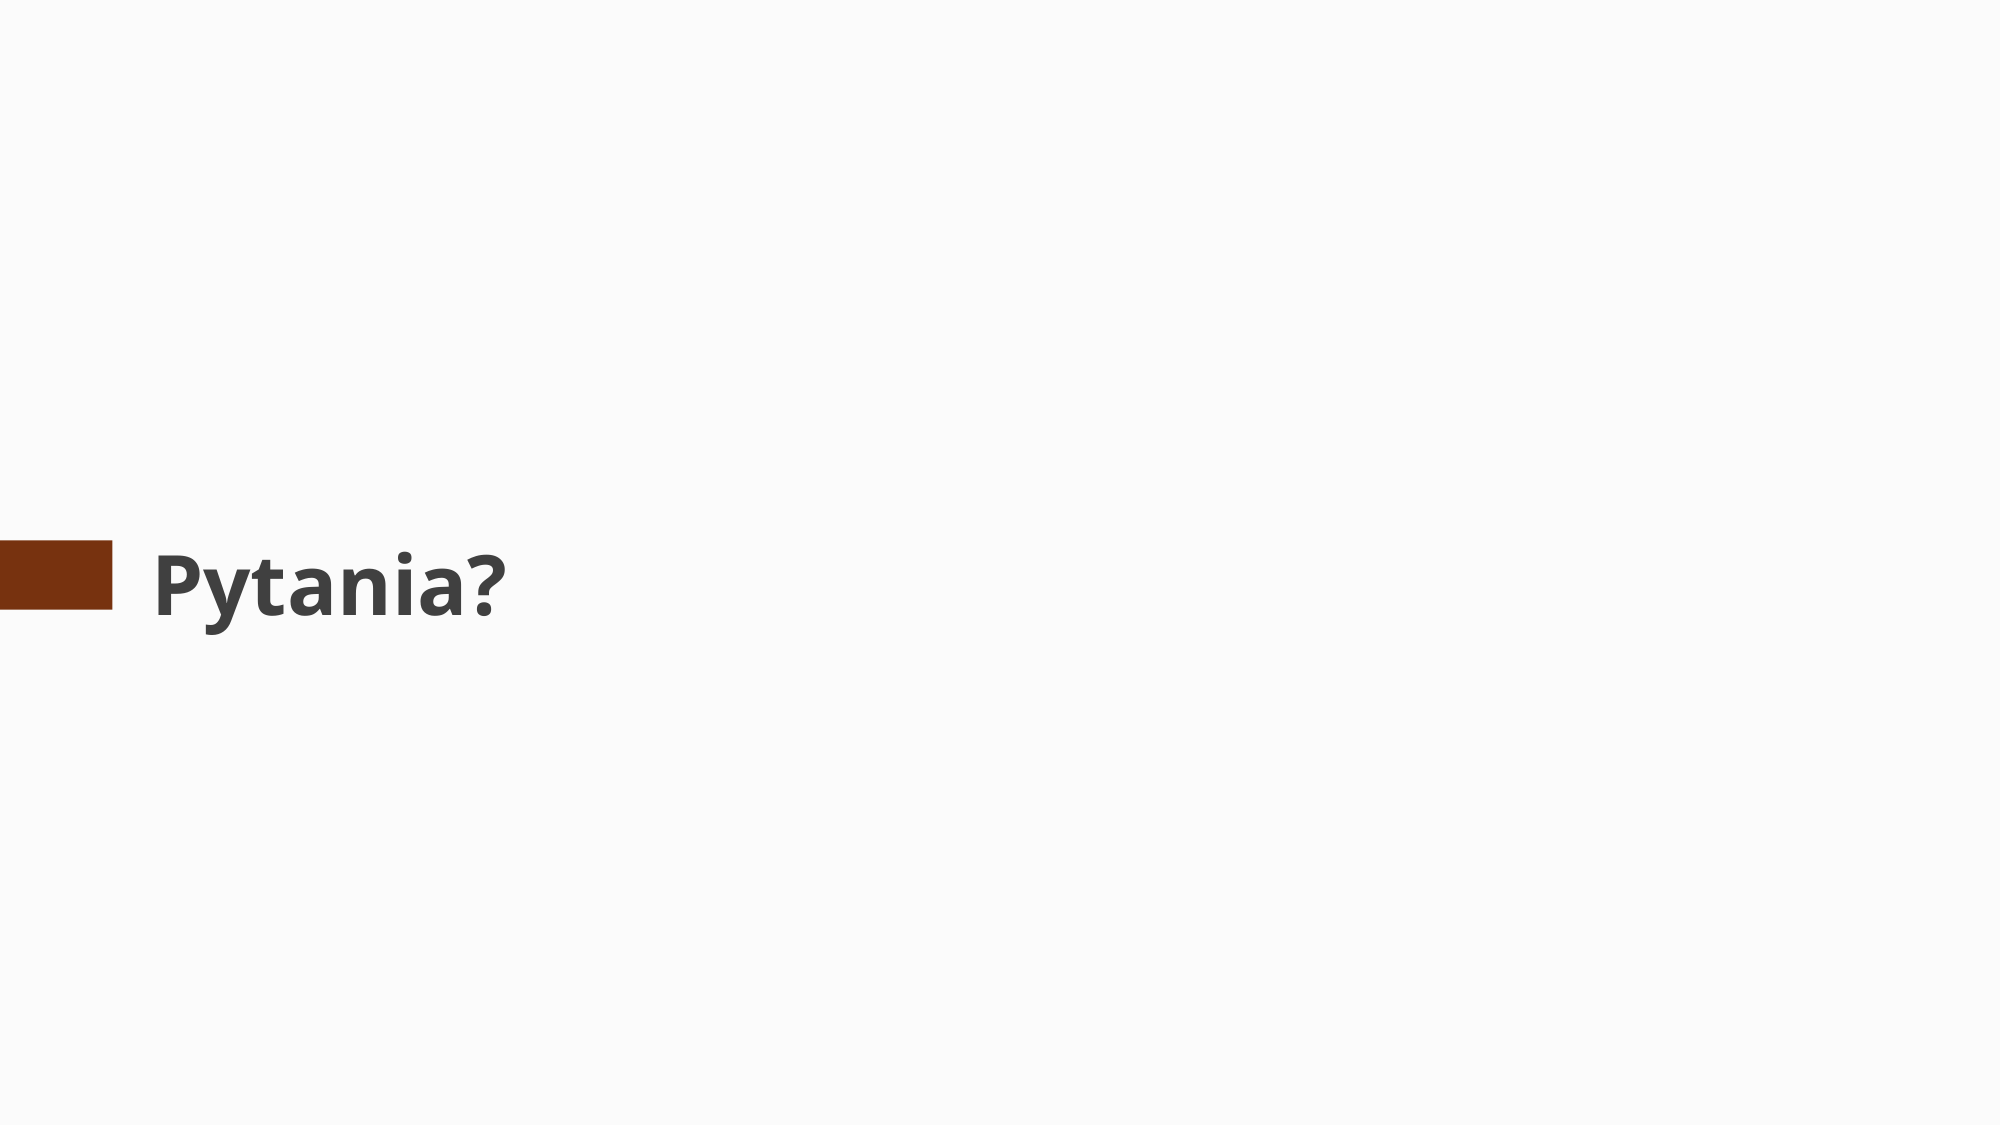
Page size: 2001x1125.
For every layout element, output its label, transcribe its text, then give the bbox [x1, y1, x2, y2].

title Pytania? [136, 514, 1862, 882]
